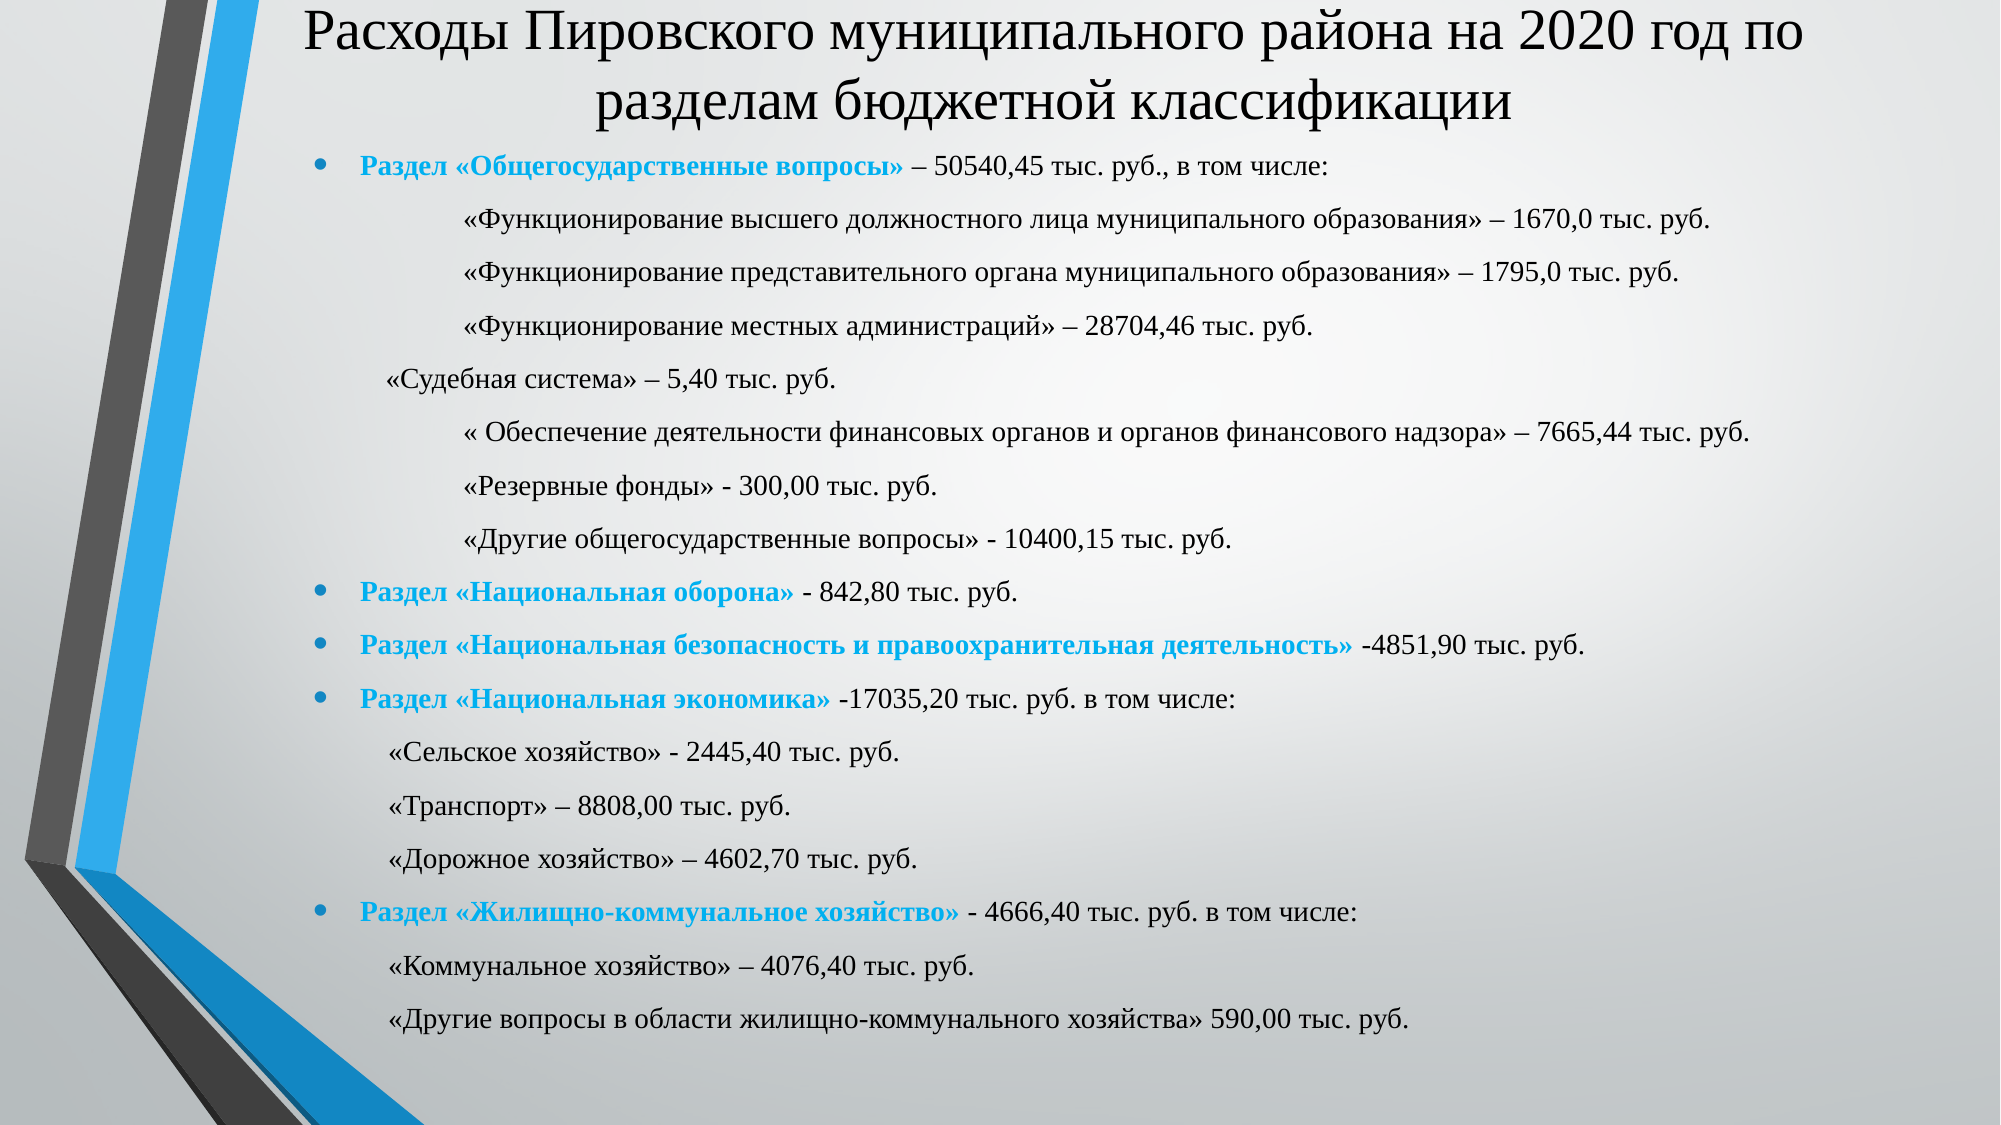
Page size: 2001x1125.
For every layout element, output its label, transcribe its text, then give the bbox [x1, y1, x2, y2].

list Раздел «Общегосударственные вопросы» – 50540,45 тыс. руб., в том числе: «Функционирование высшего должностного лица муниципального образования» – 1670,0 тыс. руб. «Функционирование представительного органа муниципального образования» – 1795,0 тыс. руб. «Функционирование местных администраций» – 28704,46 тыс. руб. «Судебная система» – 5,40 тыс. руб. « Обеспечение деятельности финансовых органов и органов финансового надзора» – 7665,44 тыс. руб. «Резервные фонды» - 300,00 тыс. руб. «Другие общегосударственные вопросы» - 10400,15 тыс. руб. Раздел «Национальная оборона» - 842,80 тыс. руб. Раздел «Национальная безопасность и правоохранительная деятельность» -4851,90 тыс. руб. Раздел «Национальная экономика» -17035,20 тыс. руб. в том числе: «Сельское хозяйство» - 2445,40 тыс. руб. «Транспорт» – 8808,00 тыс. руб. «Дорожное хозяйство» – 4602,70 тыс. руб. Раздел «Жилищно-коммунальное хозяйство» - 4666,40 тыс. руб. в том числе: «Коммунальное хозяйство» – 4076,40 тыс. руб. «Другие вопросы в области жилищно-коммунального хозяйства» 590,00 тыс. руб. [298, 164, 2000, 1125]
title Расходы Пировского муниципального района на 2020 год по разделам бюджетной классификации [232, 0, 1877, 122]
